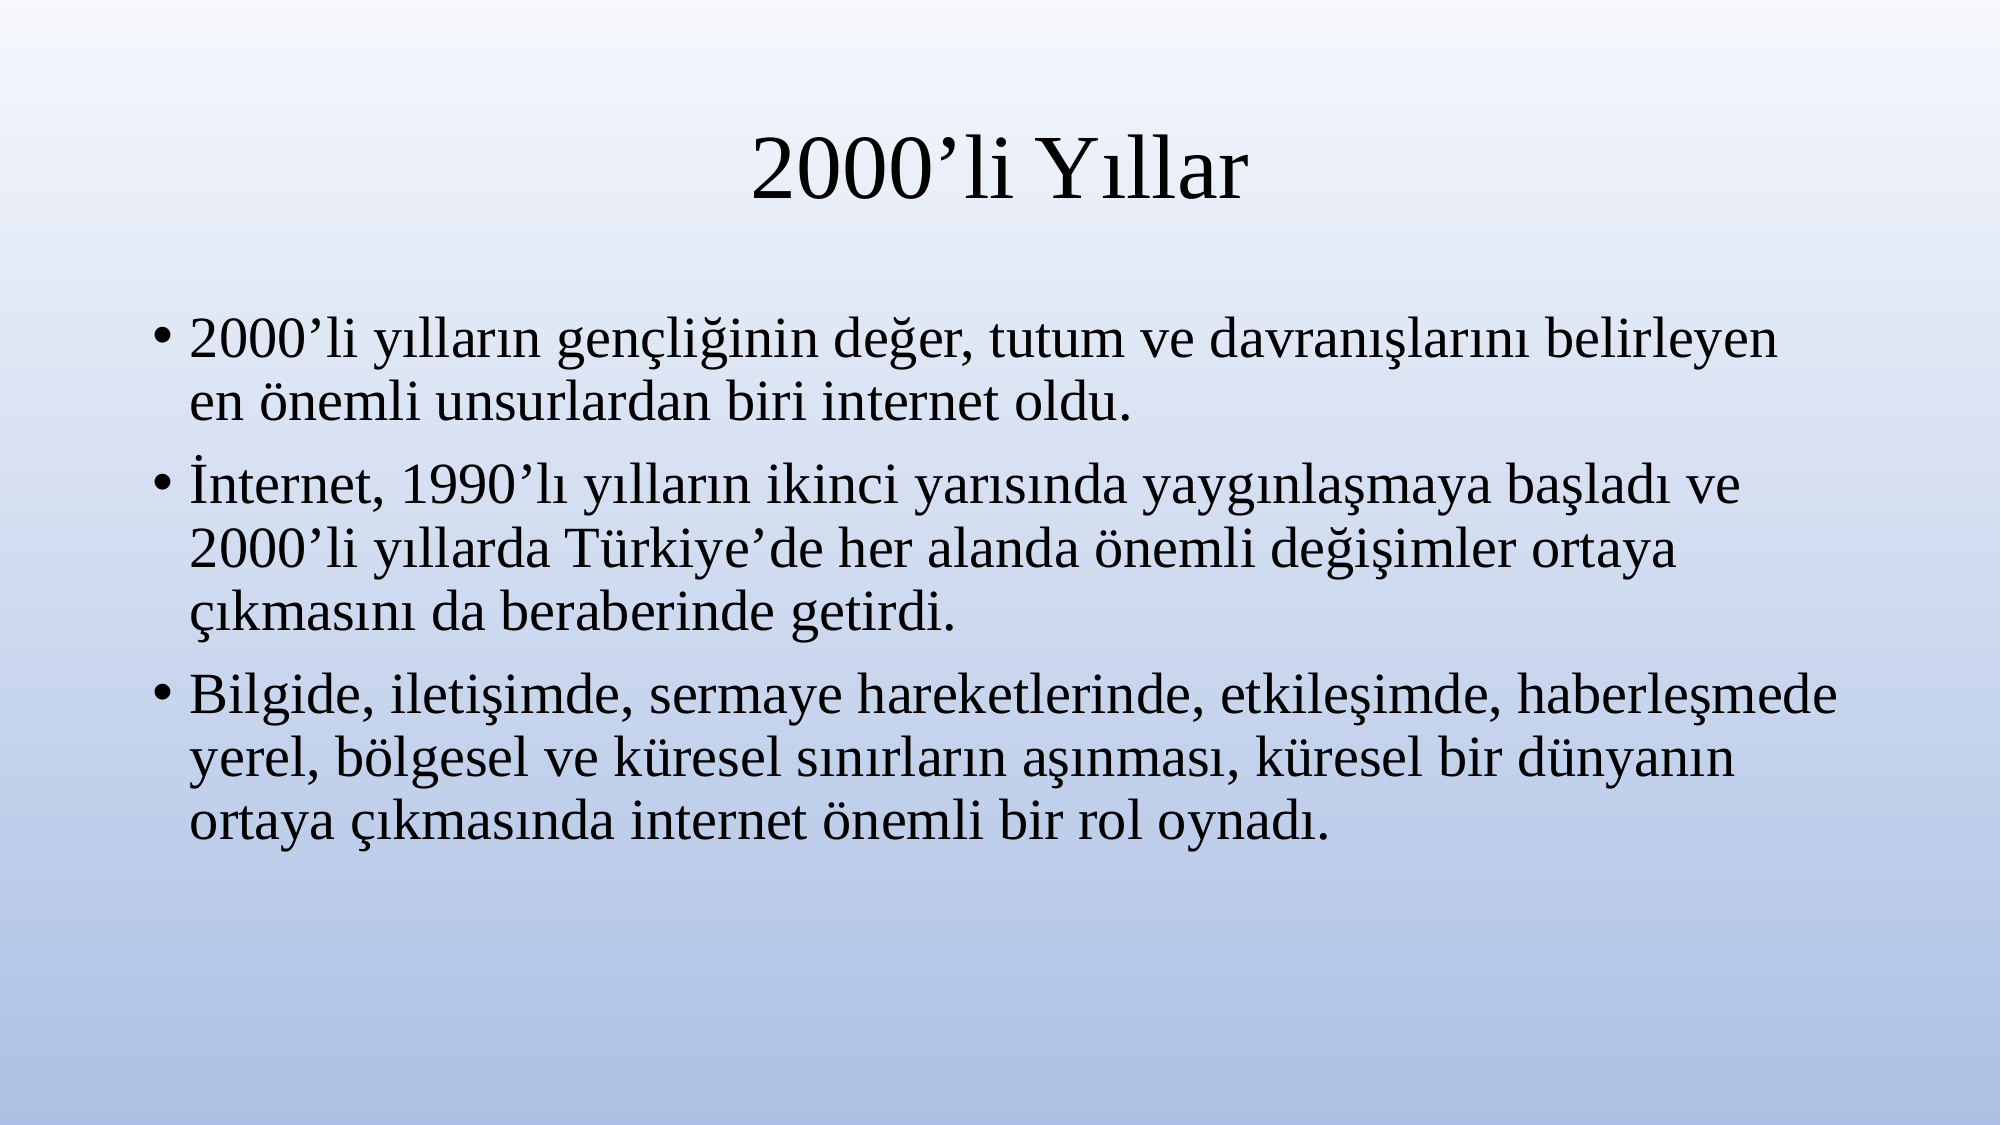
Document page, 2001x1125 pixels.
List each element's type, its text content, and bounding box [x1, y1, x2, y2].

title 2000’li Yıllar [137, 59, 1863, 278]
list 2000’li yılların gençliğinin değer, tutum ve davranışlarını belirleyen en önemli unsurlardan biri internet oldu. İnternet, 1990’lı yılların ikinci yarısında yaygınlaşmaya başladı ve 2000’li yıllarda Türkiye’de her alanda önemli değişimler ortaya çıkmasını da beraberinde getirdi. Bilgide, iletişimde, sermaye hareketlerinde, etkileşimde, haberleşmede yerel, bölgesel ve küresel sınırların aşınması, küresel bir dünyanın ortaya çıkmasında internet önemli bir rol oynadı. [137, 299, 1863, 1014]
